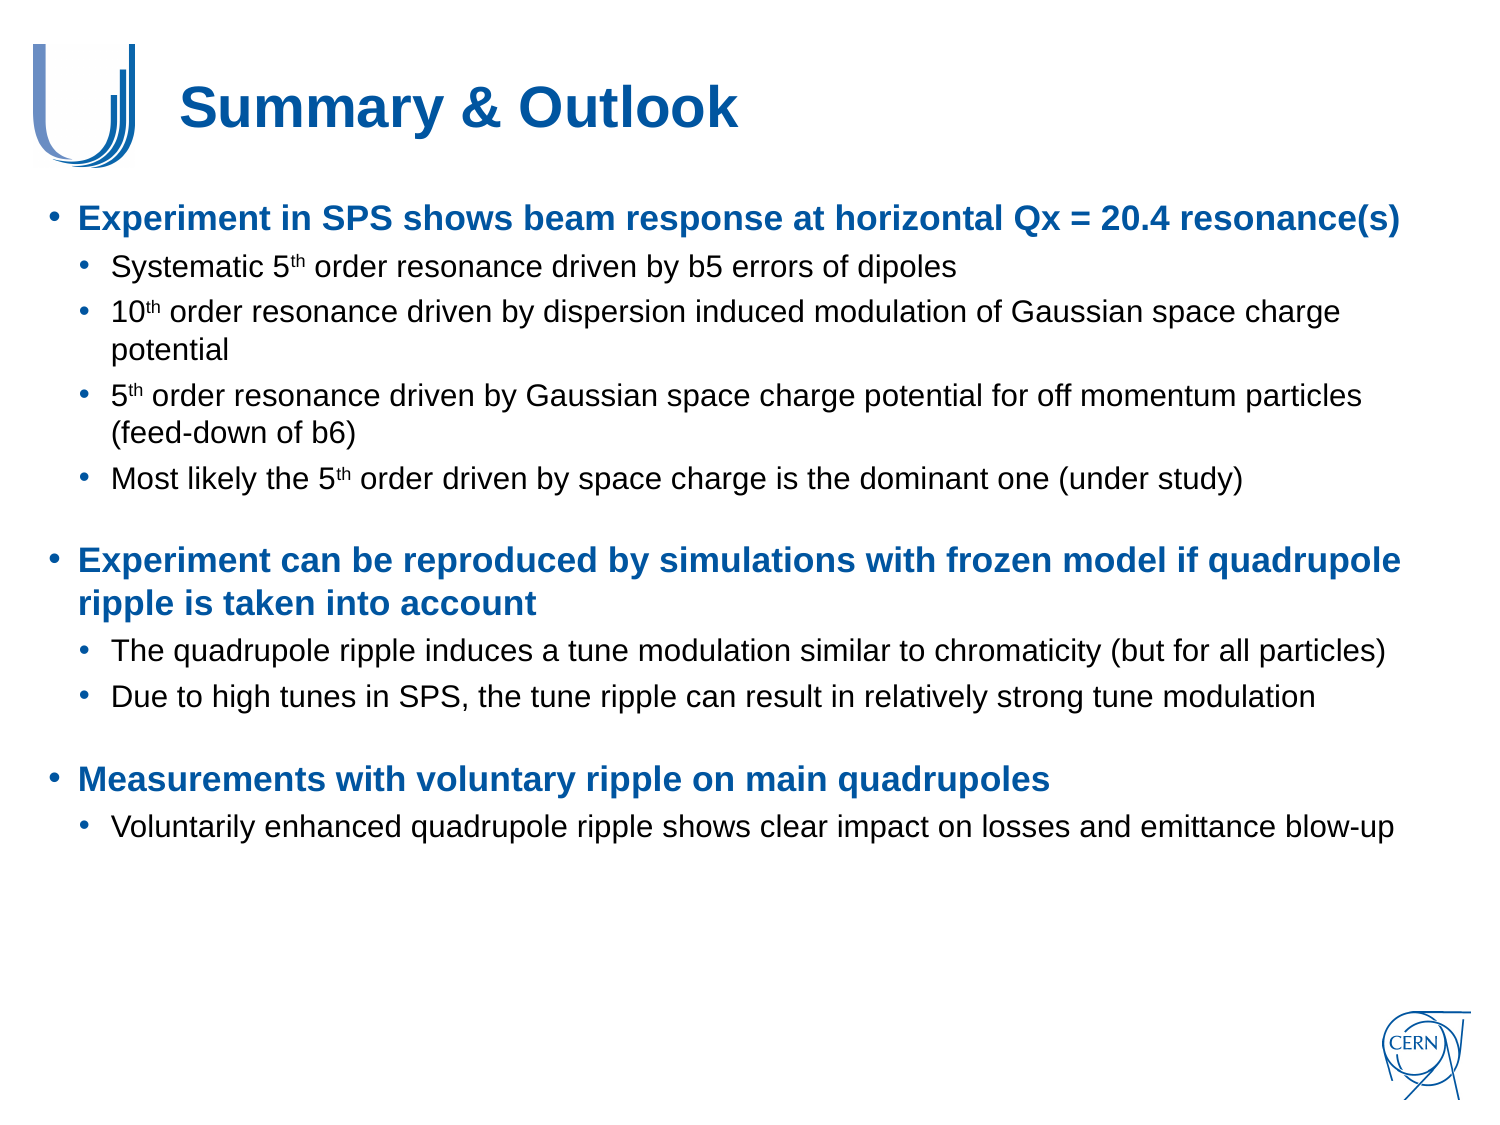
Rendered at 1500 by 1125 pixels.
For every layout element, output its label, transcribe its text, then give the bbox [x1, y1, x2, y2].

list Experiment in SPS shows beam response at horizontal Qx = 20.4 resonance(s) Systematic 5th order resonance driven by b5 errors of dipoles 10th order resonance driven by dispersion induced modulation of Gaussian space charge potential 5th order resonance driven by Gaussian space charge potential for off momentum particles (feed-down of b6) Most likely the 5th order driven by space charge is the dominant one (under study) Experiment can be reproduced by simulations with frozen model if quadrupole ripple is taken into account The quadrupole ripple induces a tune modulation similar to chromaticity (but for all particles) Due to high tunes in SPS, the tune ripple can result in relatively strong tune modulation Measurements with voluntary ripple on main quadrupoles Voluntarily enhanced quadrupole ripple shows clear impact on losses and emittance blow-up [33, 187, 1471, 985]
picture [1382, 1011, 1471, 1100]
title Summary & Outlook [164, 61, 1471, 185]
picture [33, 44, 135, 168]
